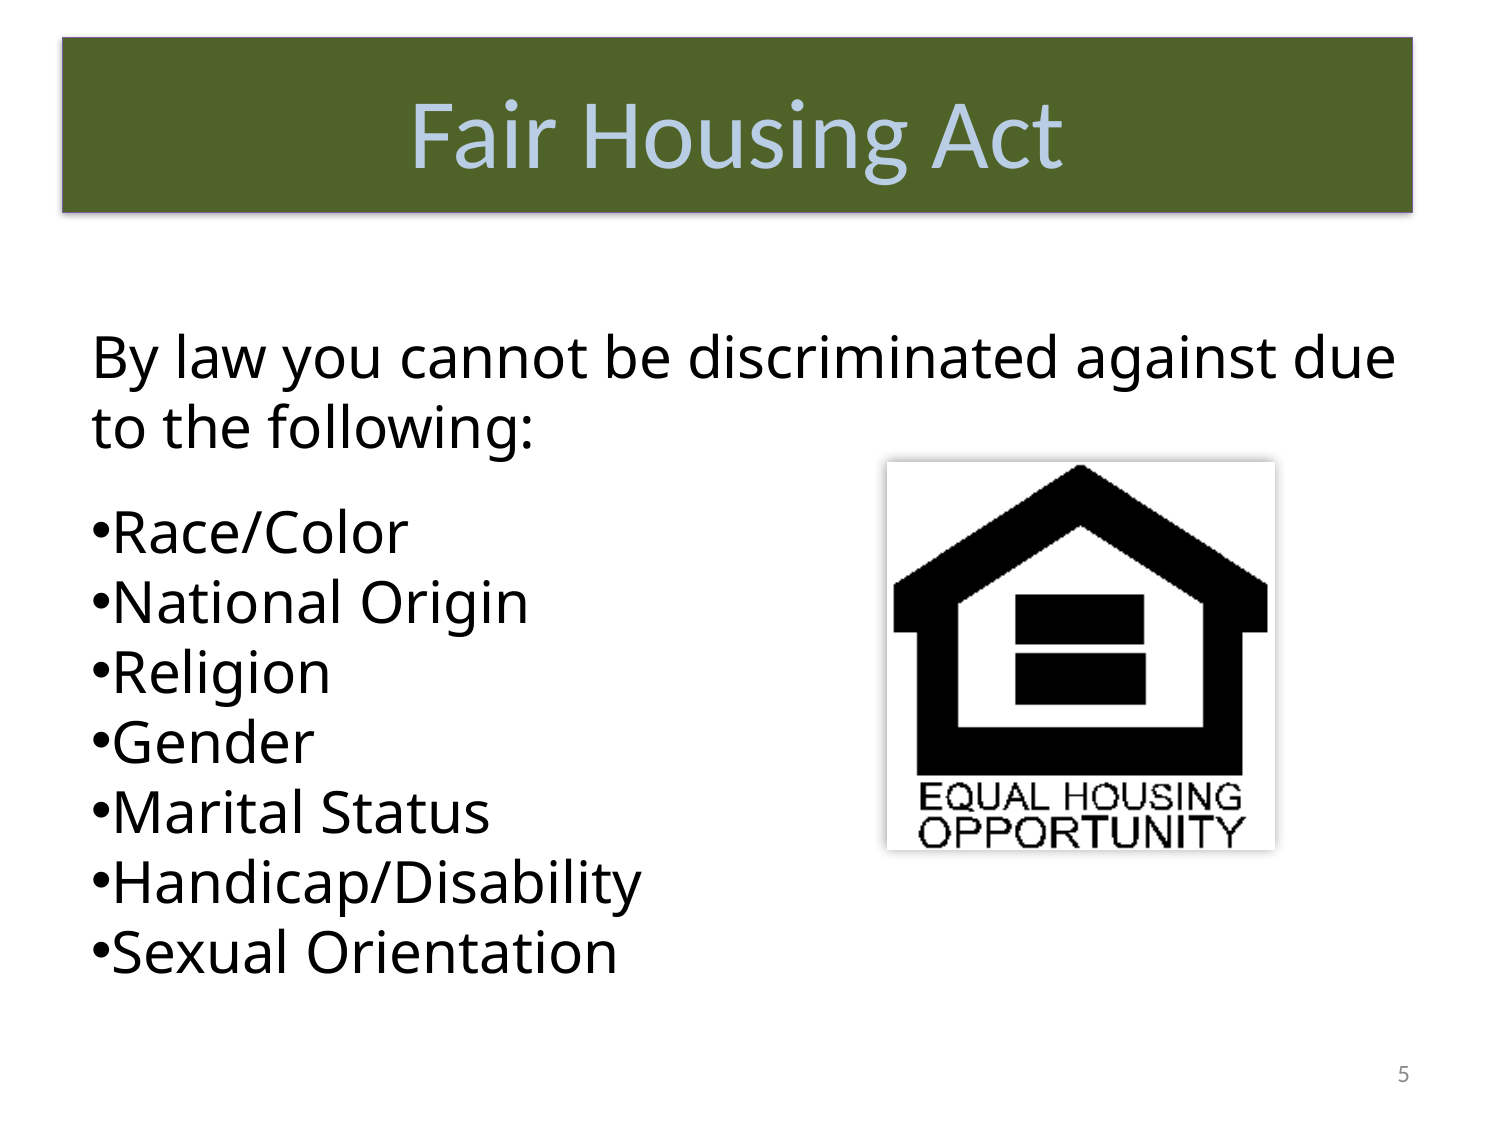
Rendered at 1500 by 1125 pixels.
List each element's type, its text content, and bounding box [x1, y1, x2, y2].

text_box By law you cannot be discriminated against due to the following: Race/Color National Origin Religion Gender Marital Status Handicap/Disability Sexual Orientation [76, 312, 1475, 993]
picture [887, 462, 1276, 851]
slide_number 5 [1074, 1042, 1425, 1103]
text_box Fair Housing Act [62, 37, 1413, 213]
